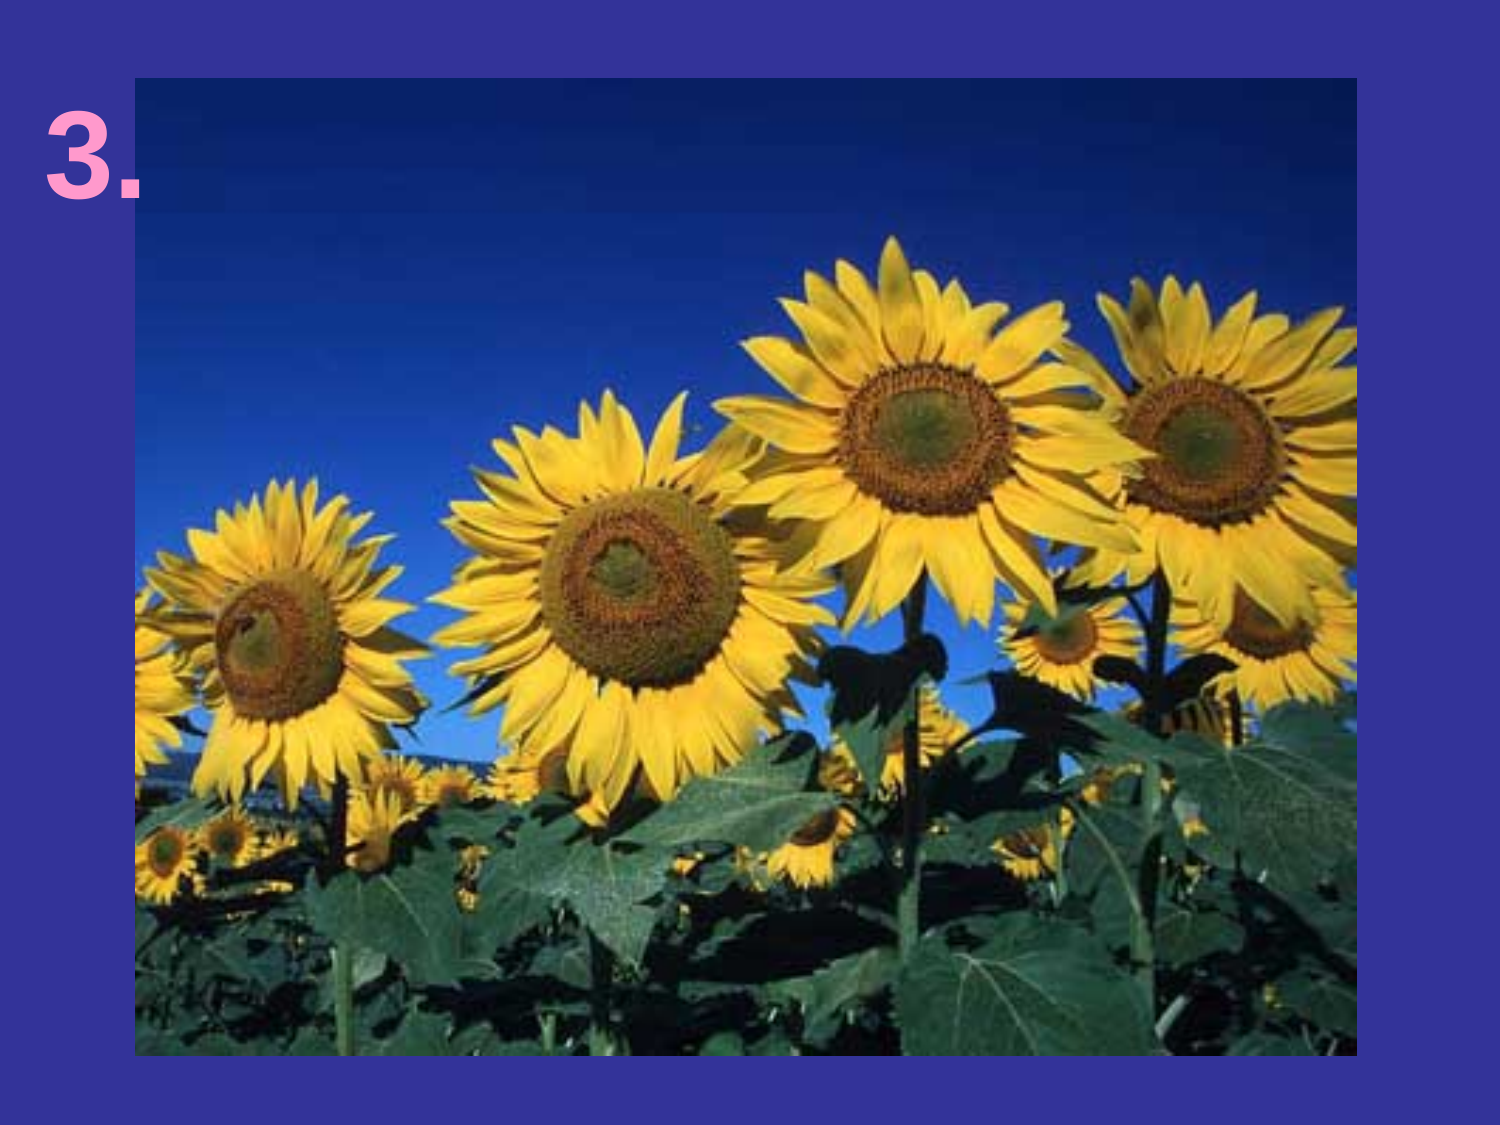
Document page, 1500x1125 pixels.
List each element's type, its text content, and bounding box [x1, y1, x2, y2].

picture [135, 78, 1357, 1056]
text_box 3. [29, 66, 199, 232]
